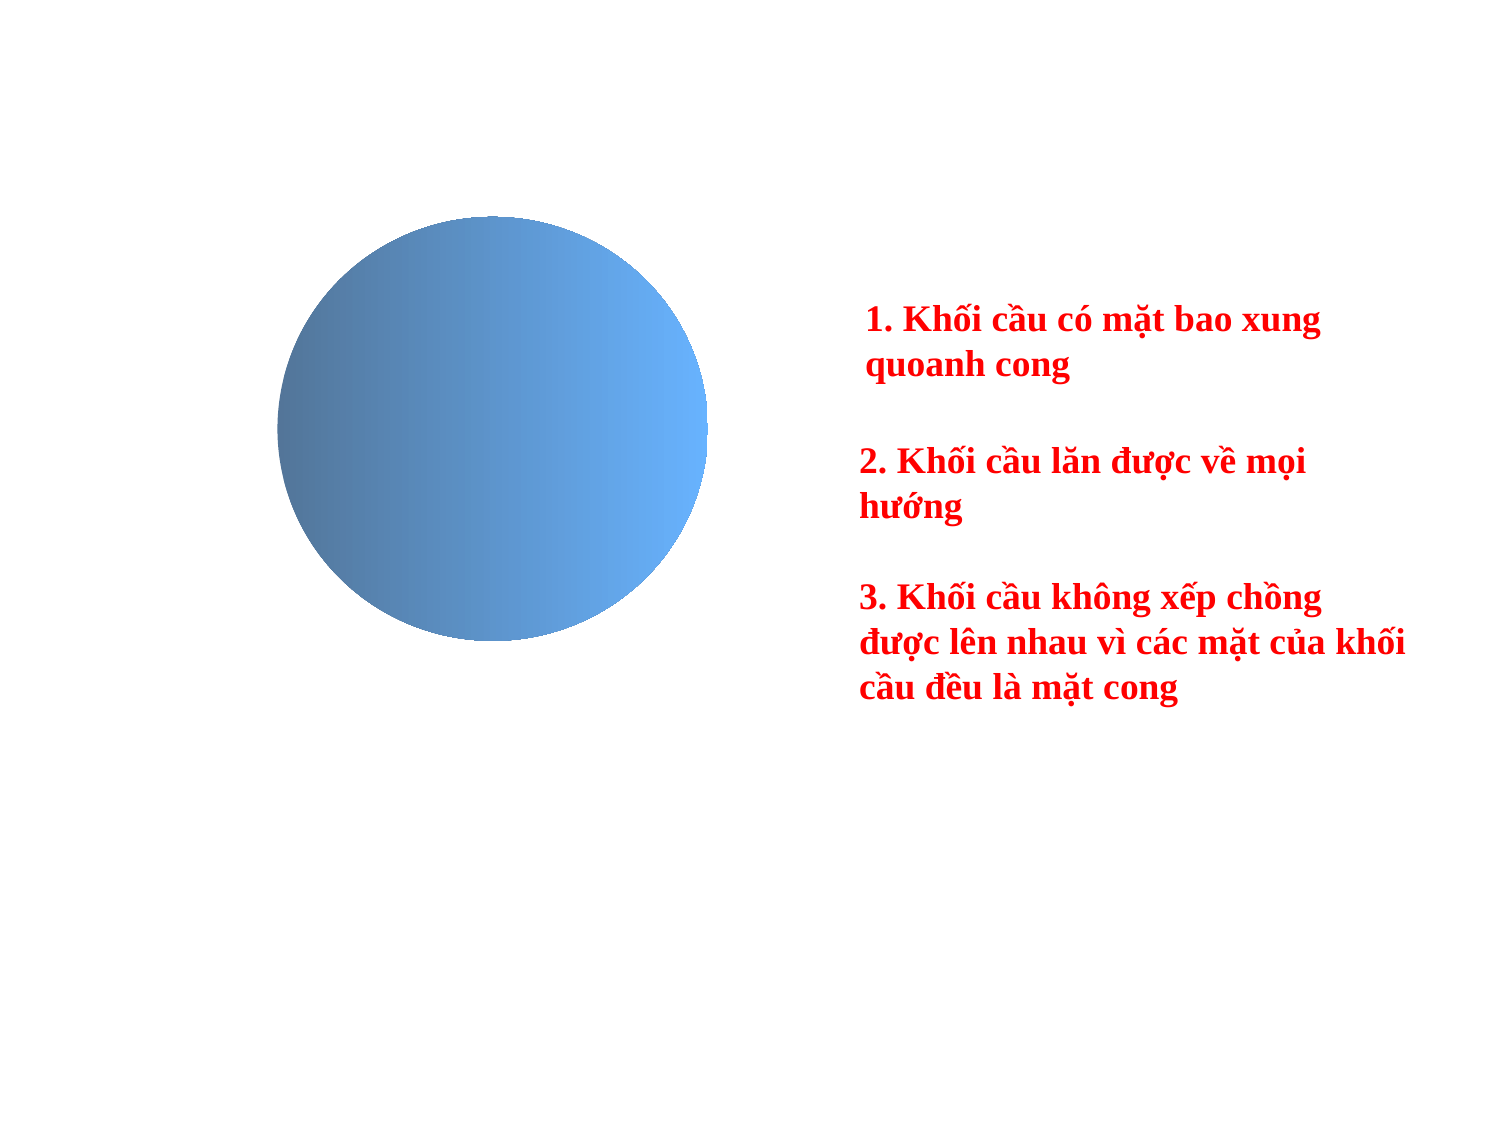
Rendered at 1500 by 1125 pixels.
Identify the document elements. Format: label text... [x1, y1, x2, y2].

text_box 3. Khối cầu không xếp chồng được lên nhau vì các mặt của khối cầu đều là mặt cong [844, 565, 1424, 715]
text_box 2. Khối cầu lăn được về mọi hướng [844, 428, 1424, 534]
text_box [277, 216, 708, 641]
text_box 1. Khối cầu có mặt bao xung quoanh cong [850, 286, 1418, 392]
